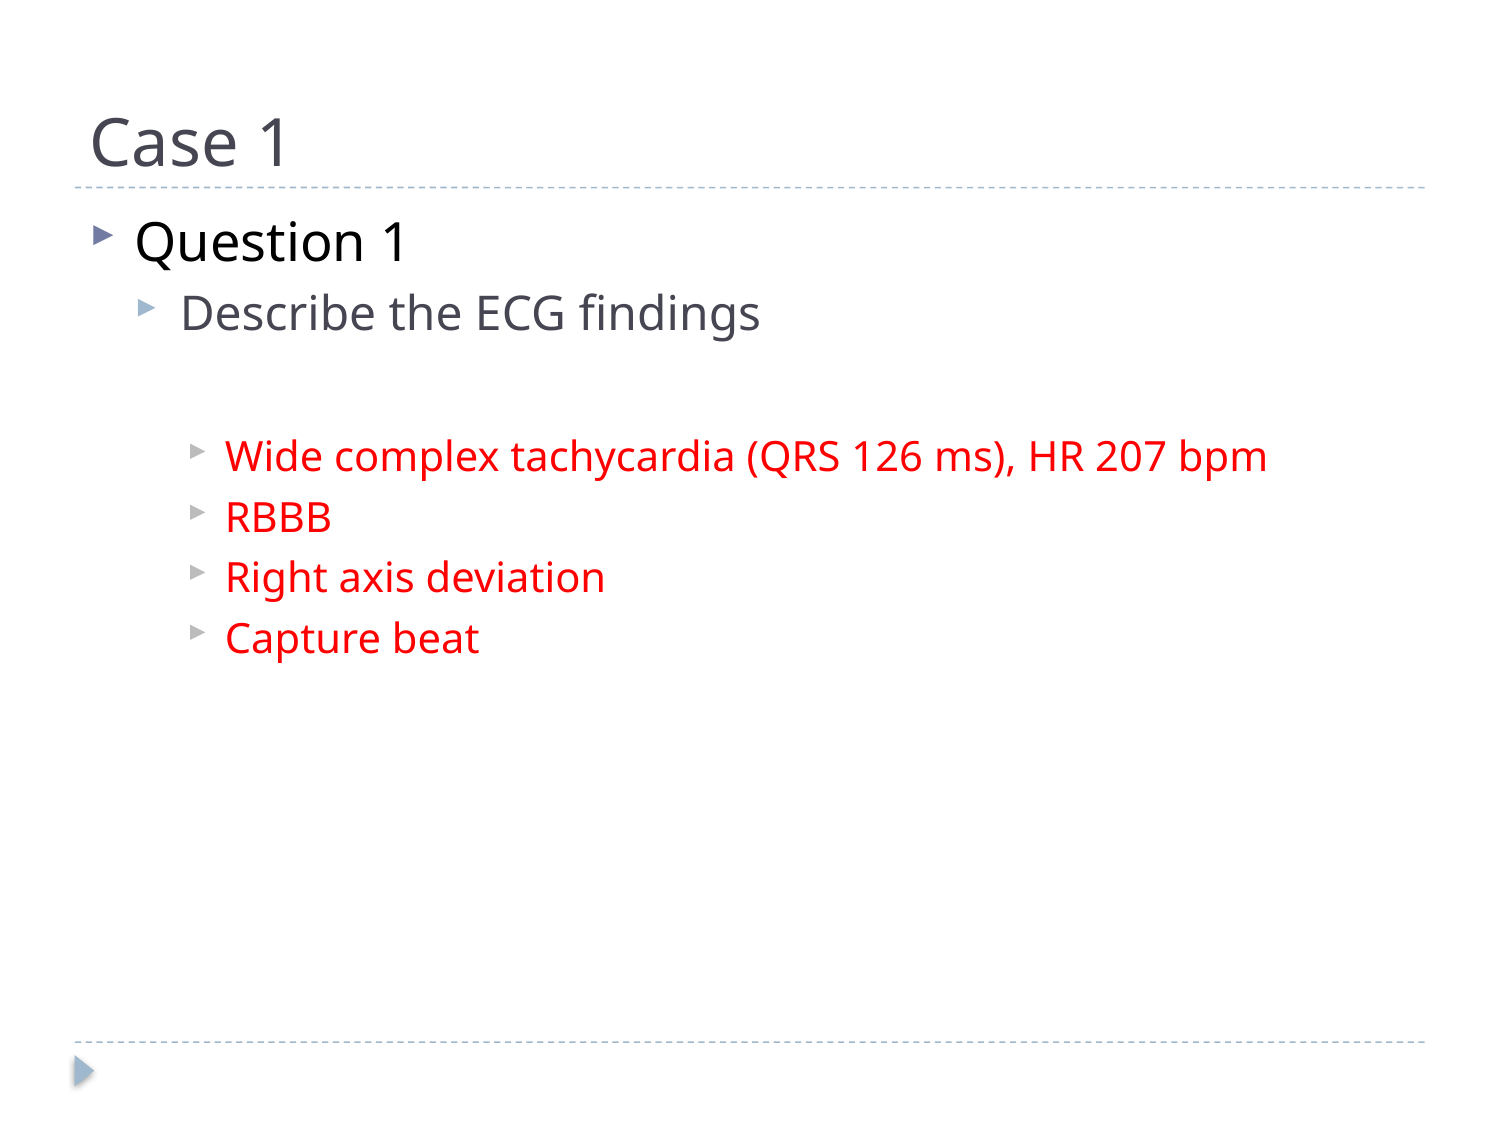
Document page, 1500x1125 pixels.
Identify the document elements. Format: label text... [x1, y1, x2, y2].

list Question 1 Describe the ECG findings Wide complex tachycardia (QRS 126 ms), HR 207 bpm RBBB Right axis deviation Capture beat [75, 200, 1425, 1010]
title Case 1 [75, 24, 1425, 188]
